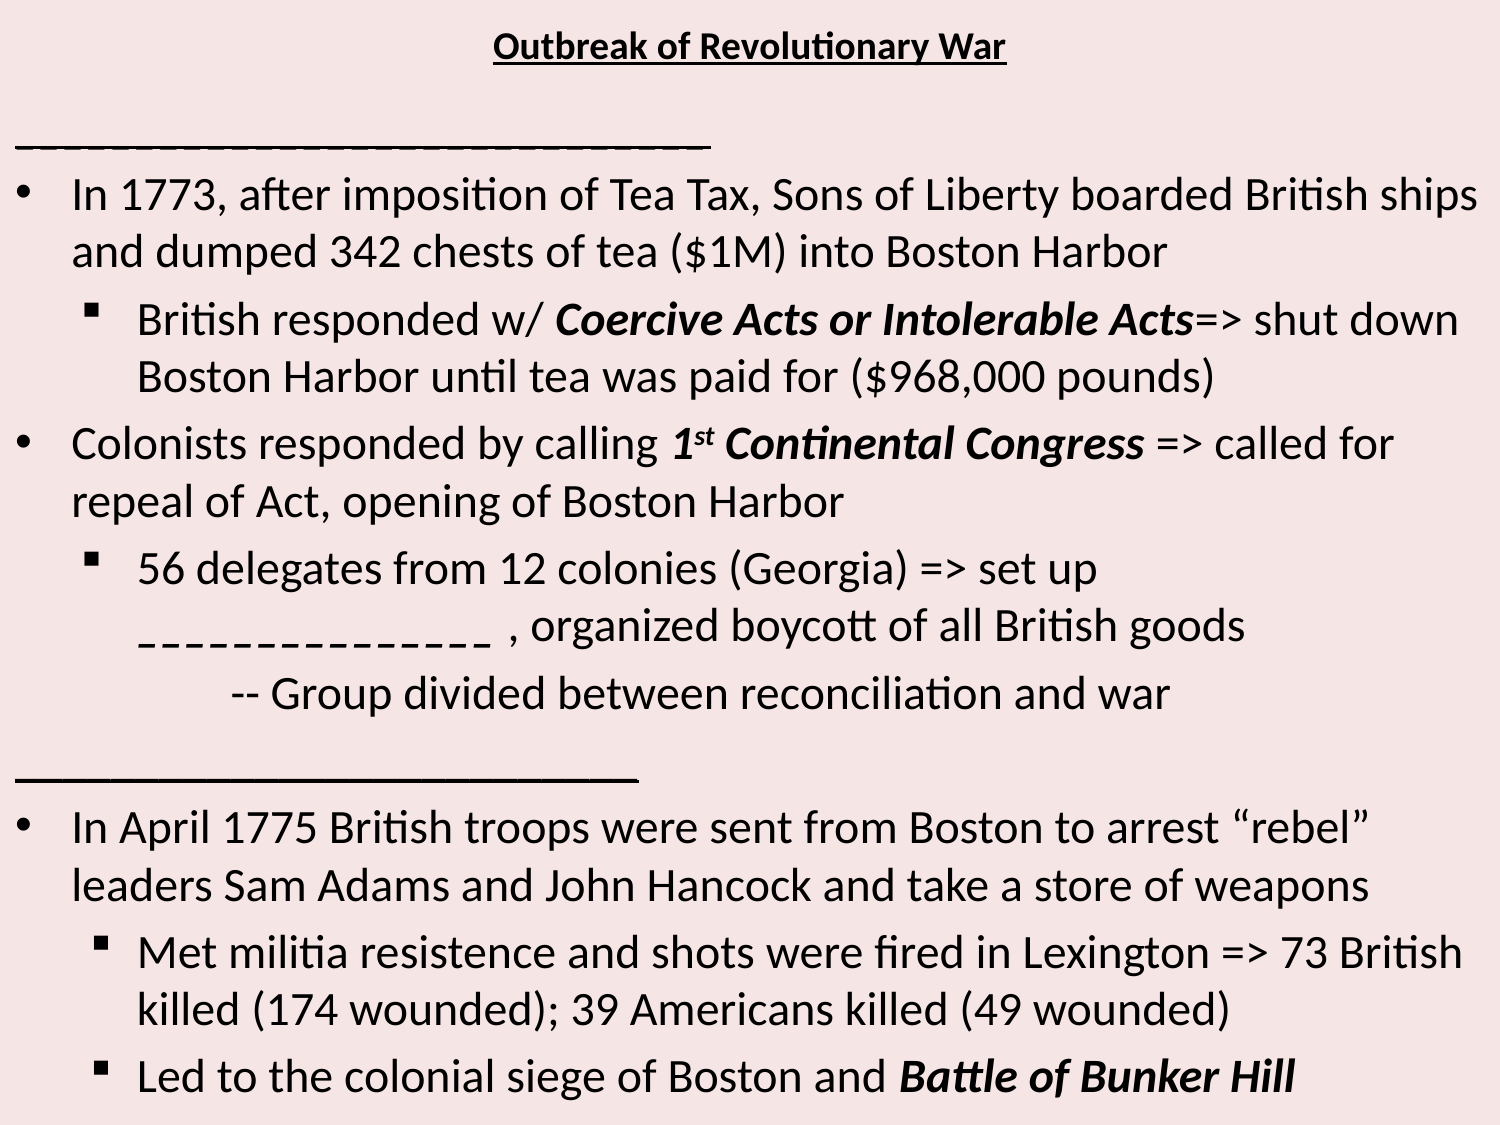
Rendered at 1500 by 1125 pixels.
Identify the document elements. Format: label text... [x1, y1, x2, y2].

list _____________________________ In 1773, after imposition of Tea Tax, Sons of Liberty boarded British ships and dumped 342 chests of tea ($1M) into Boston Harbor British responded w/ Coercive Acts or Intolerable Acts=> shut down Boston Harbor until tea was paid for ($968,000 pounds) Colonists responded by calling 1st Continental Congress => called for repeal of Act, opening of Boston Harbor 56 delegates from 12 colonies (Georgia) => set up _______________ , organized boycott of all British goods -- Group divided between reconciliation and war __________________________ In April 1775 British troops were sent from Boston to arrest “rebel” leaders Sam Adams and John Hancock and take a store of weapons Met militia resistence and shots were fired in Lexington => 73 British killed (174 wounded); 39 Americans killed (49 wounded) Led to the colonial siege of Boston and Battle of Bunker Hill [0, 87, 1500, 1125]
title Outbreak of Revolutionary War [75, 12, 1425, 75]
